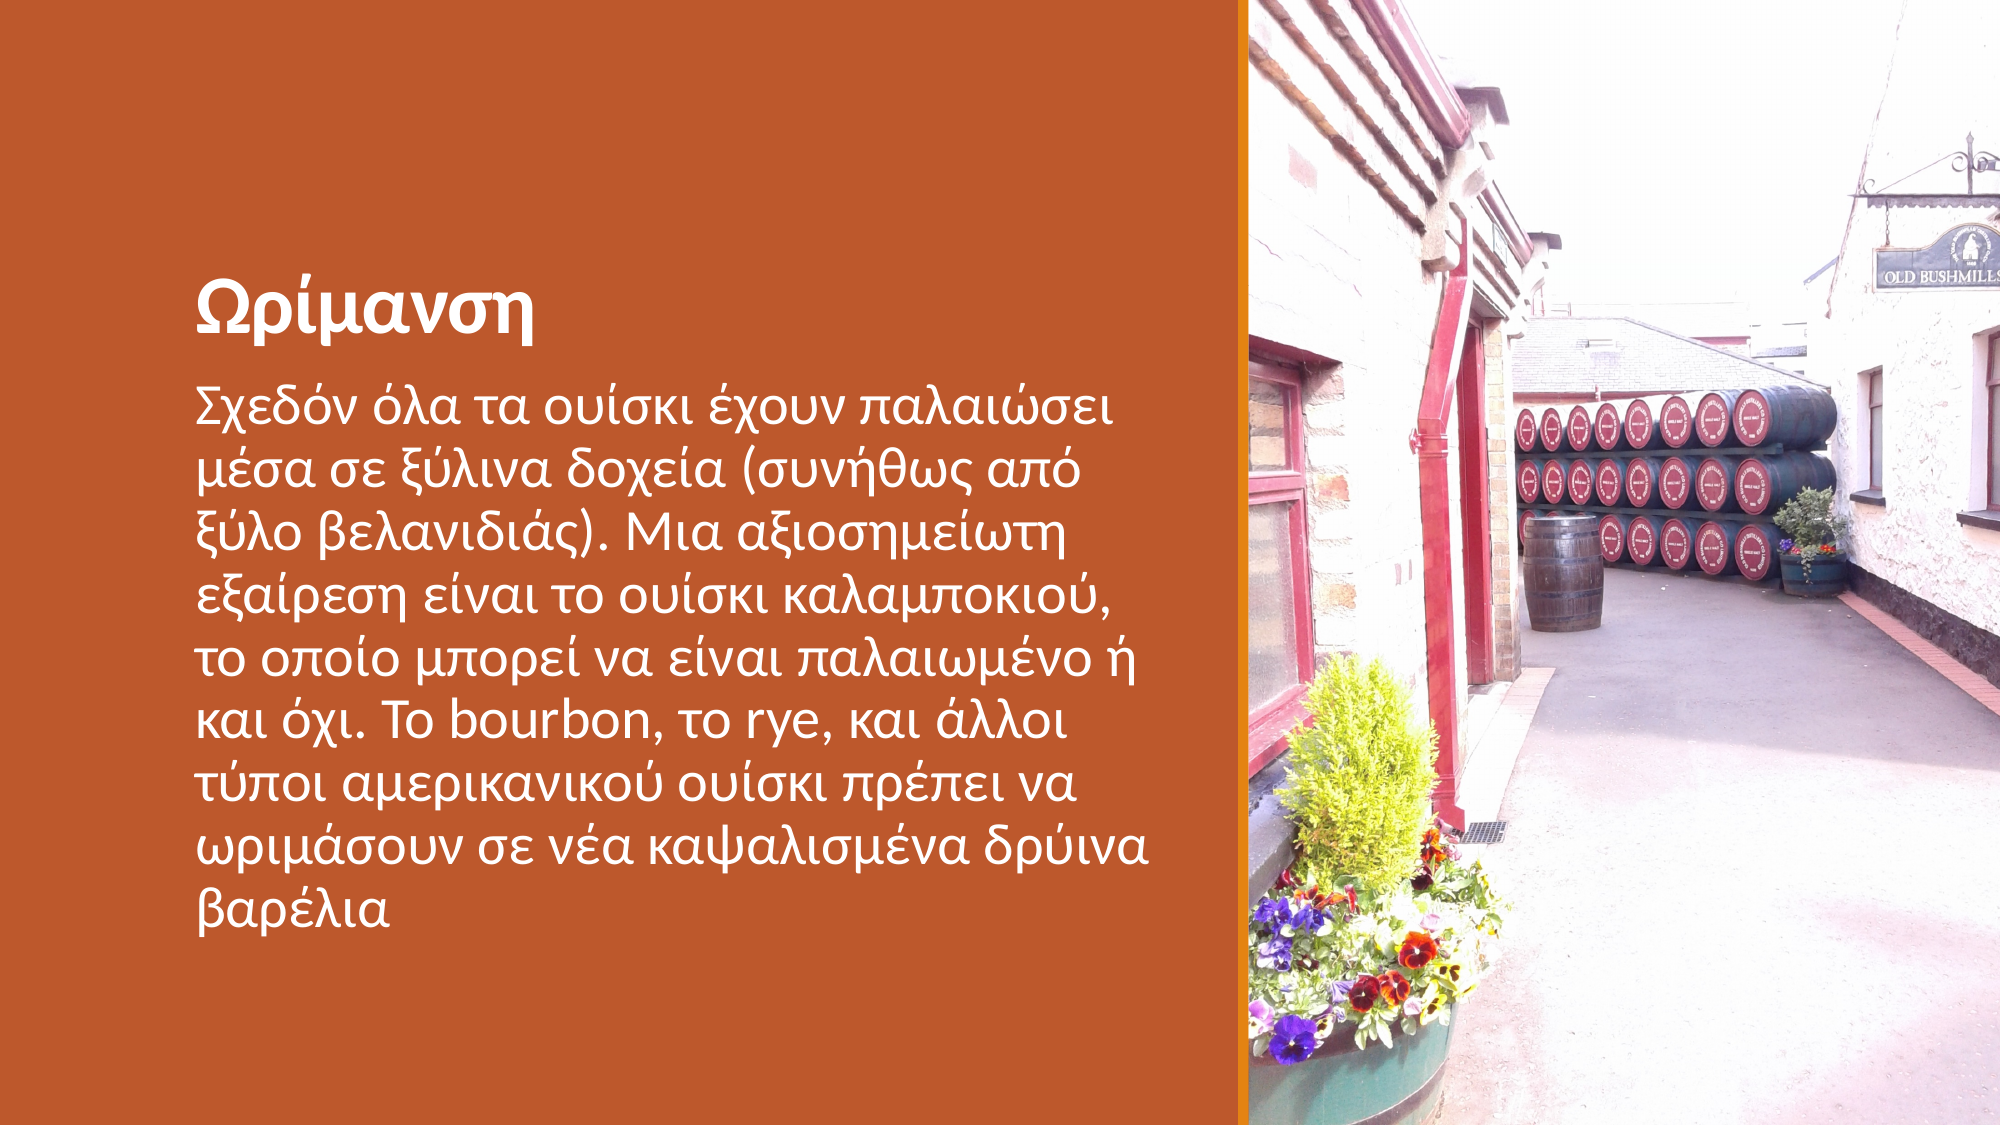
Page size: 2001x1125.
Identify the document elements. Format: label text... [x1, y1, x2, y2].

list Σχεδόν όλα τα ουίσκι έχουν παλαιώσει μέσα σε ξύλινα δοχεία (συνήθως από ξύλο βελανιδιάς). Μια αξιοσημείωτη εξαίρεση είναι το ουίσκι καλαμποκιού, το οποίο μπορεί να είναι παλαιωμένο ή και όχι. Το bourbon, το rye, και άλλοι τύποι αμερικανικού ουίσκι πρέπει να ωριμάσουν σε νέα καψαλισμένα δρύινα βαρέλια [180, 366, 1161, 966]
text_box [0, 0, 1237, 1125]
picture [1248, 0, 2000, 1125]
text_box [1237, 0, 1246, 1125]
title Ωρίμανση [180, 84, 1161, 359]
